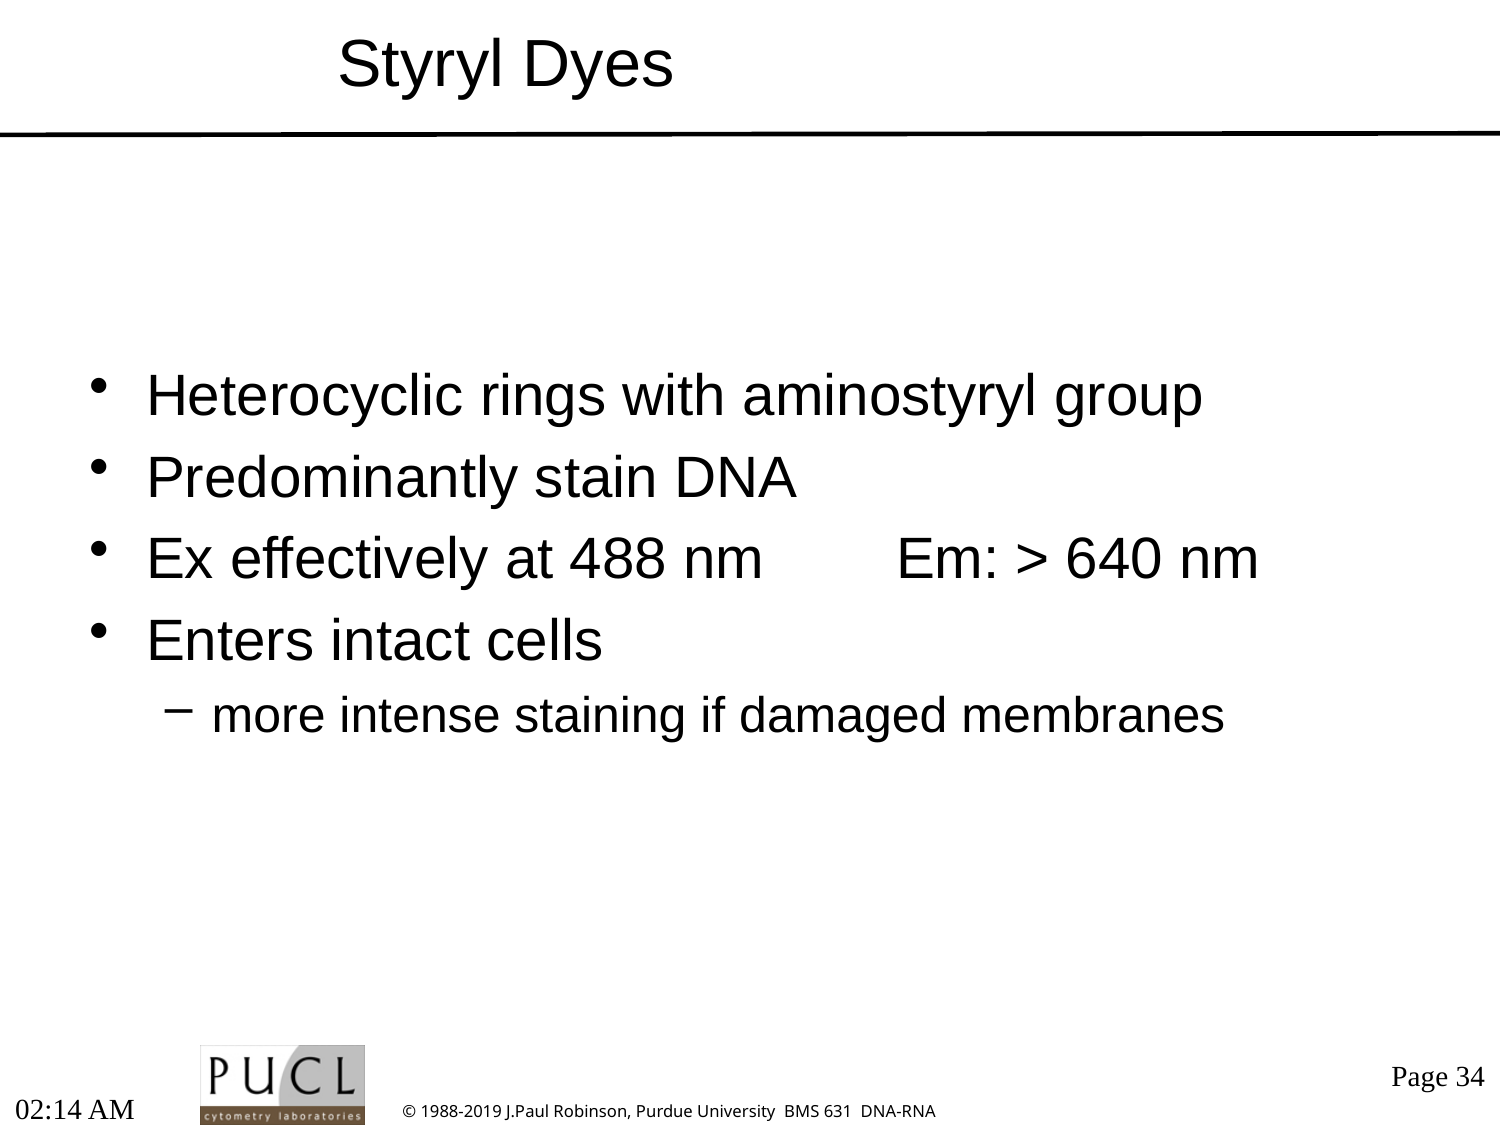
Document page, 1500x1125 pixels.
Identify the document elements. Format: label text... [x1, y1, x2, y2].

title Styryl Dyes [0, 0, 1032, 119]
picture [200, 1045, 365, 1125]
list Heterocyclic rings with aminostyryl group Predominantly stain DNA Ex effectively at 488 nm Em: > 640 nm Enters intact cells more intense staining if damaged membranes [75, 350, 1488, 1025]
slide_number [0, 1083, 313, 1119]
